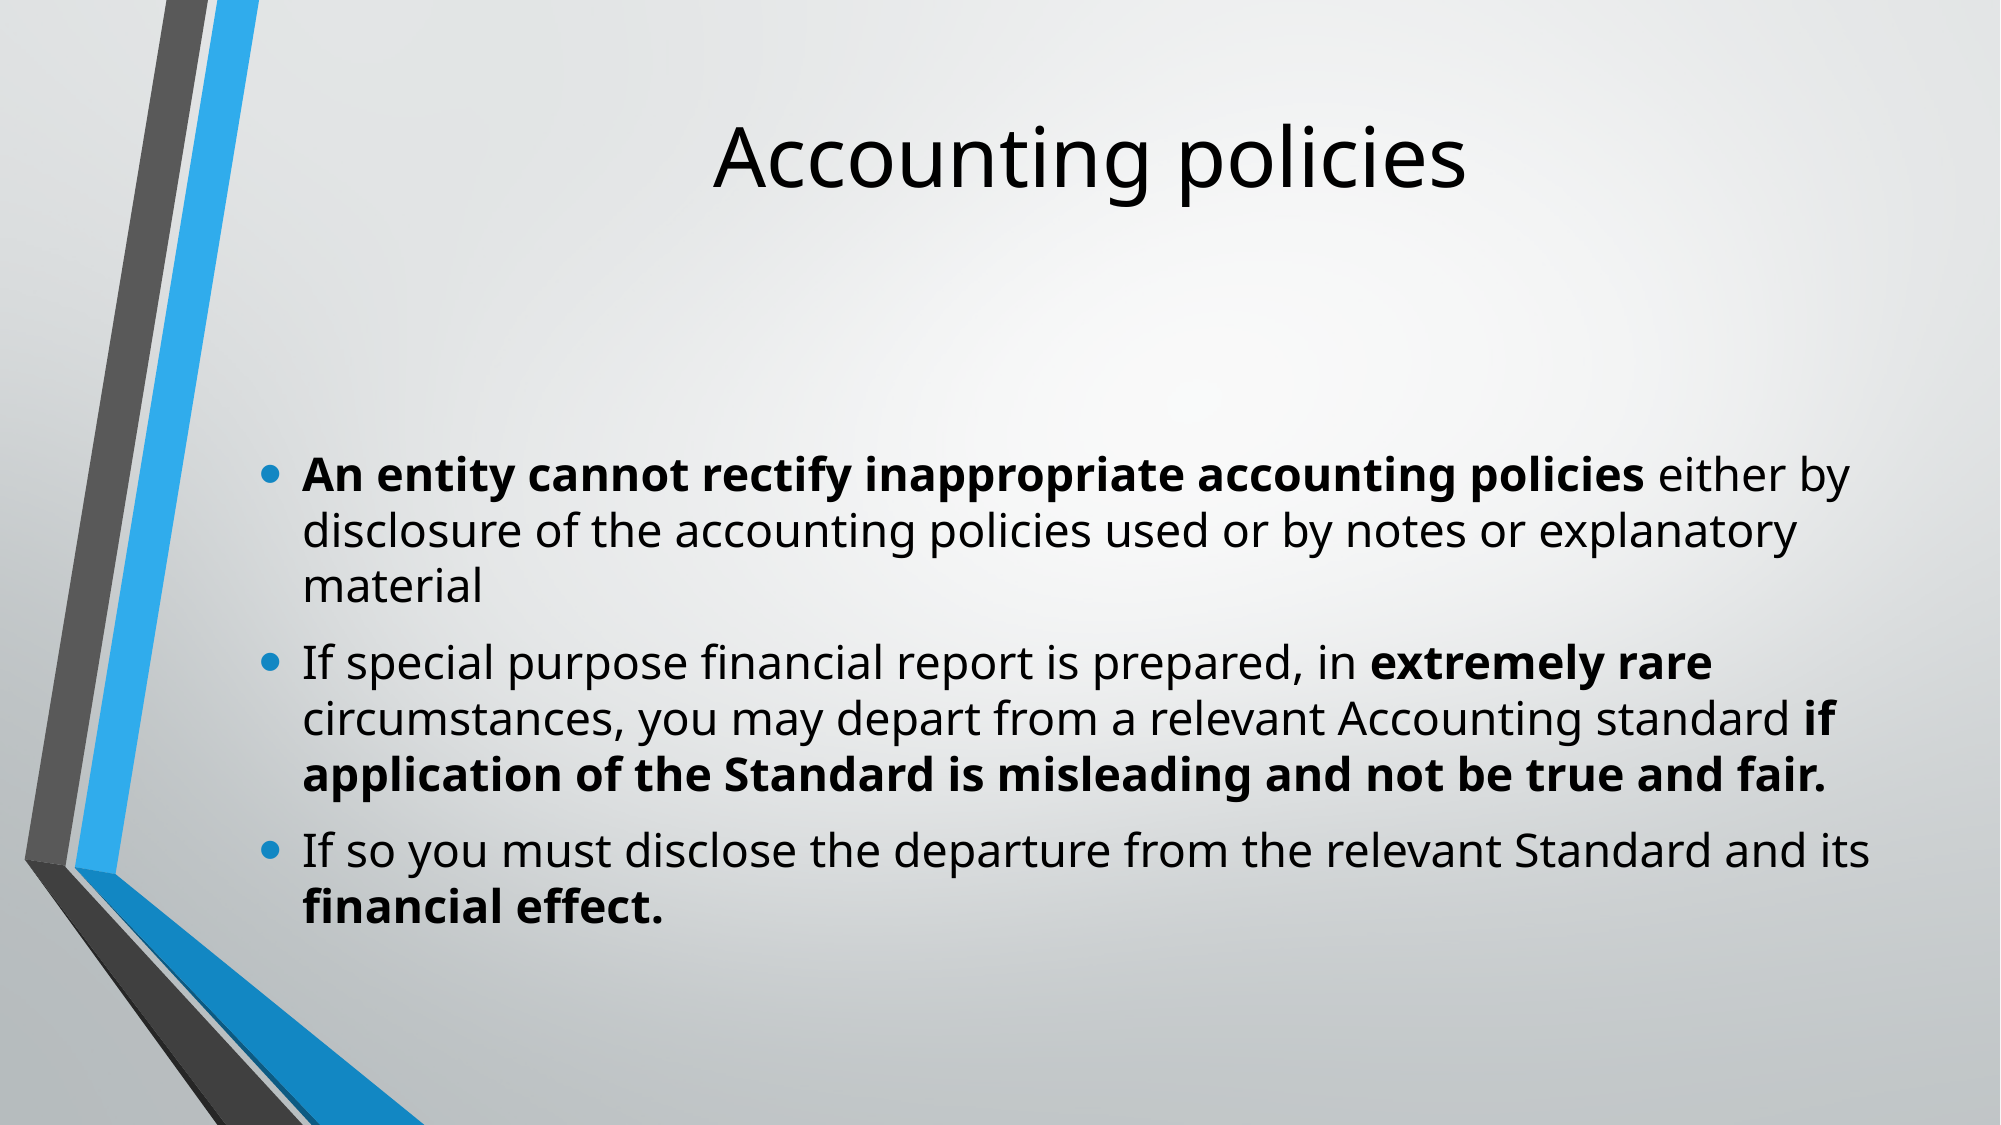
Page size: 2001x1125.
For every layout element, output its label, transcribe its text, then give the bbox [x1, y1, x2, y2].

title Accounting policies [269, 10, 1913, 298]
list An entity cannot rectify inappropriate accounting policies either by disclosure of the accounting policies used or by notes or explanatory material If special purpose financial report is prepared, in extremely rare circumstances, you may depart from a relevant Accounting standard if application of the Standard is misleading and not be true and fair. If so you must disclose the departure from the relevant Standard and its financial effect. [243, 437, 1887, 950]
